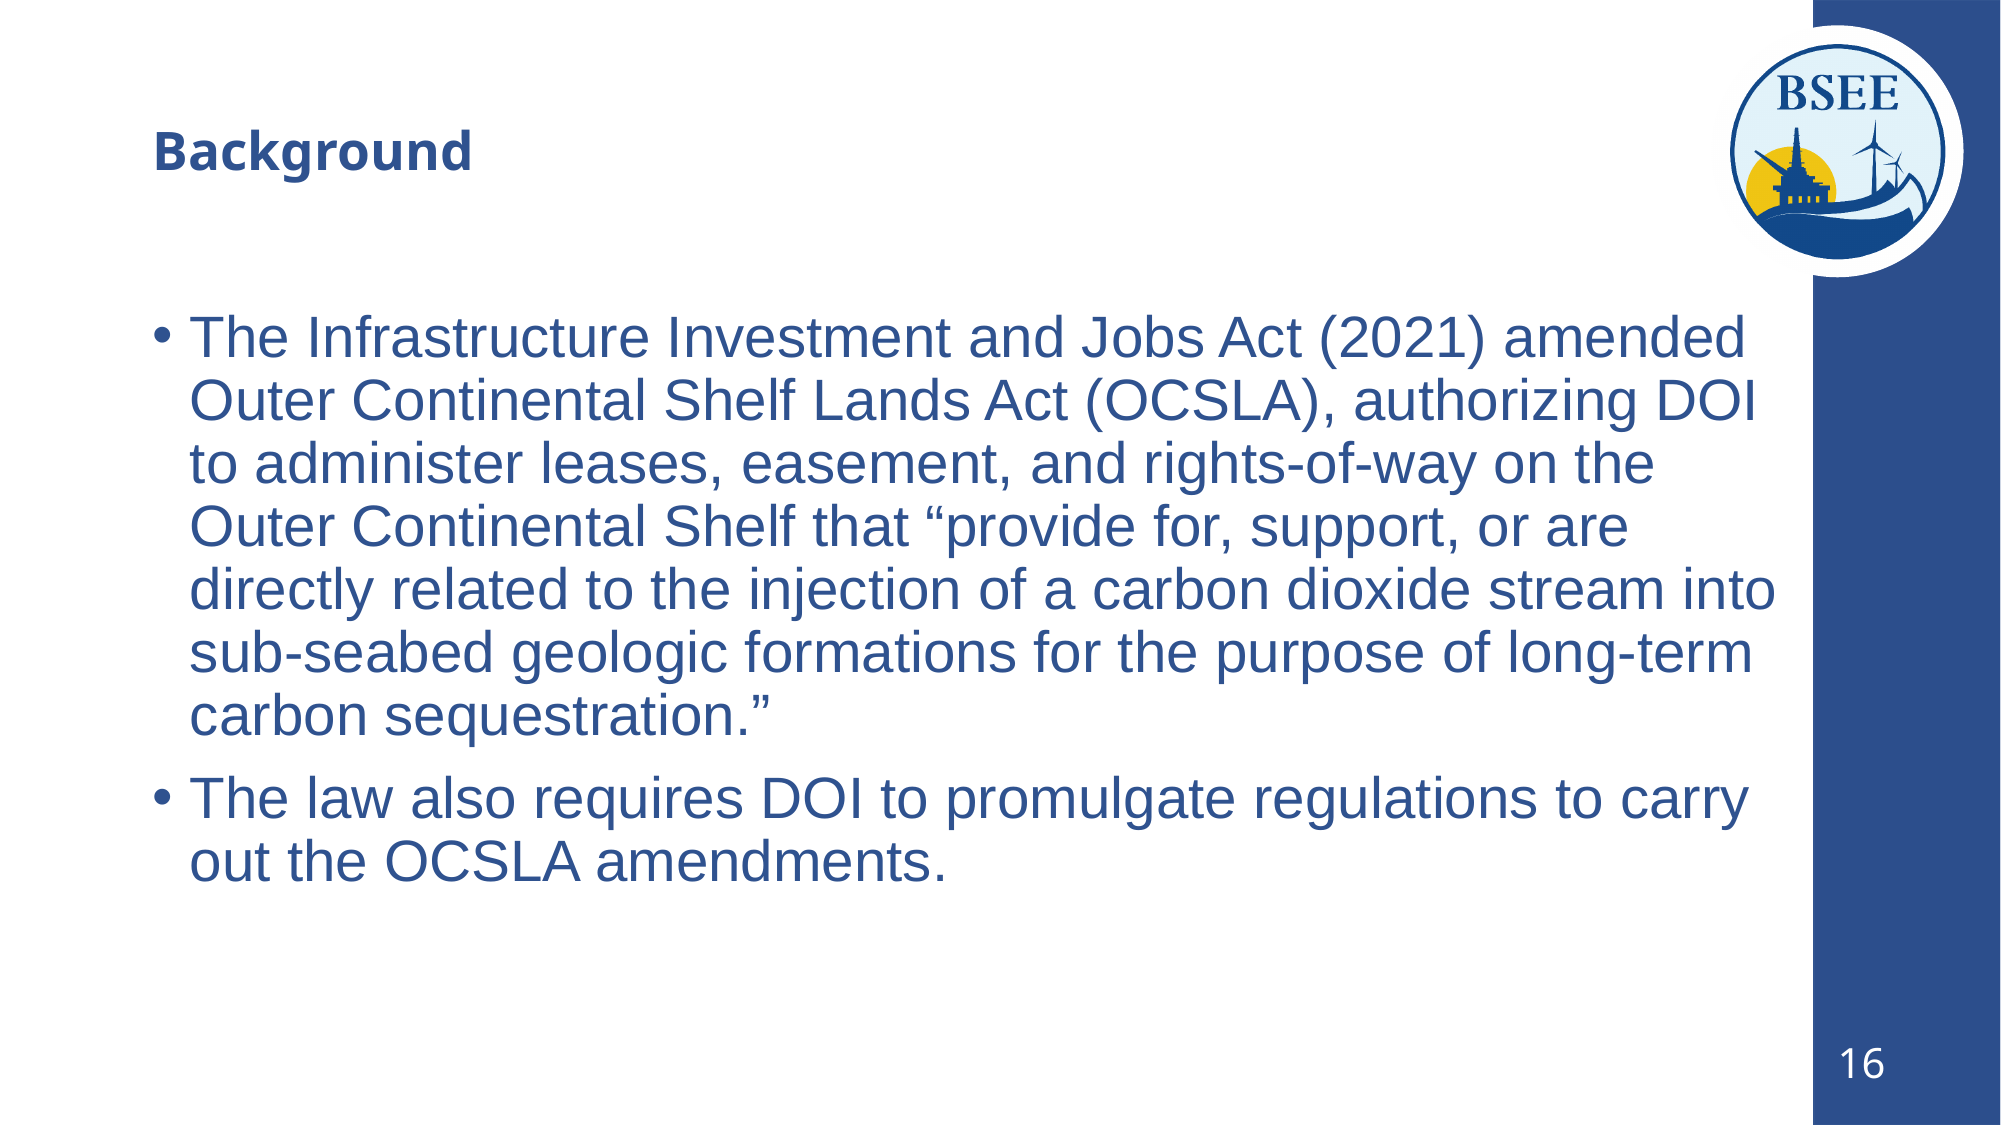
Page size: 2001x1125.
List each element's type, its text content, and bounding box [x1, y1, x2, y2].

list The Infrastructure Investment and Jobs Act (2021) amended Outer Continental Shelf Lands Act (OCSLA), authorizing DOI to administer leases, easement, and rights-of-way on the Outer Continental Shelf that “provide for, support, or are directly related to the injection of a carbon dioxide stream into sub-seabed geologic formations for the purpose of long-term carbon sequestration.” The law also requires DOI to promulgate regulations to carry out the OCSLA amendments. [137, 299, 1812, 1014]
title Background [137, 59, 1712, 278]
slide_number 16 [1741, 1031, 1901, 1099]
picture [1712, 25, 1964, 278]
